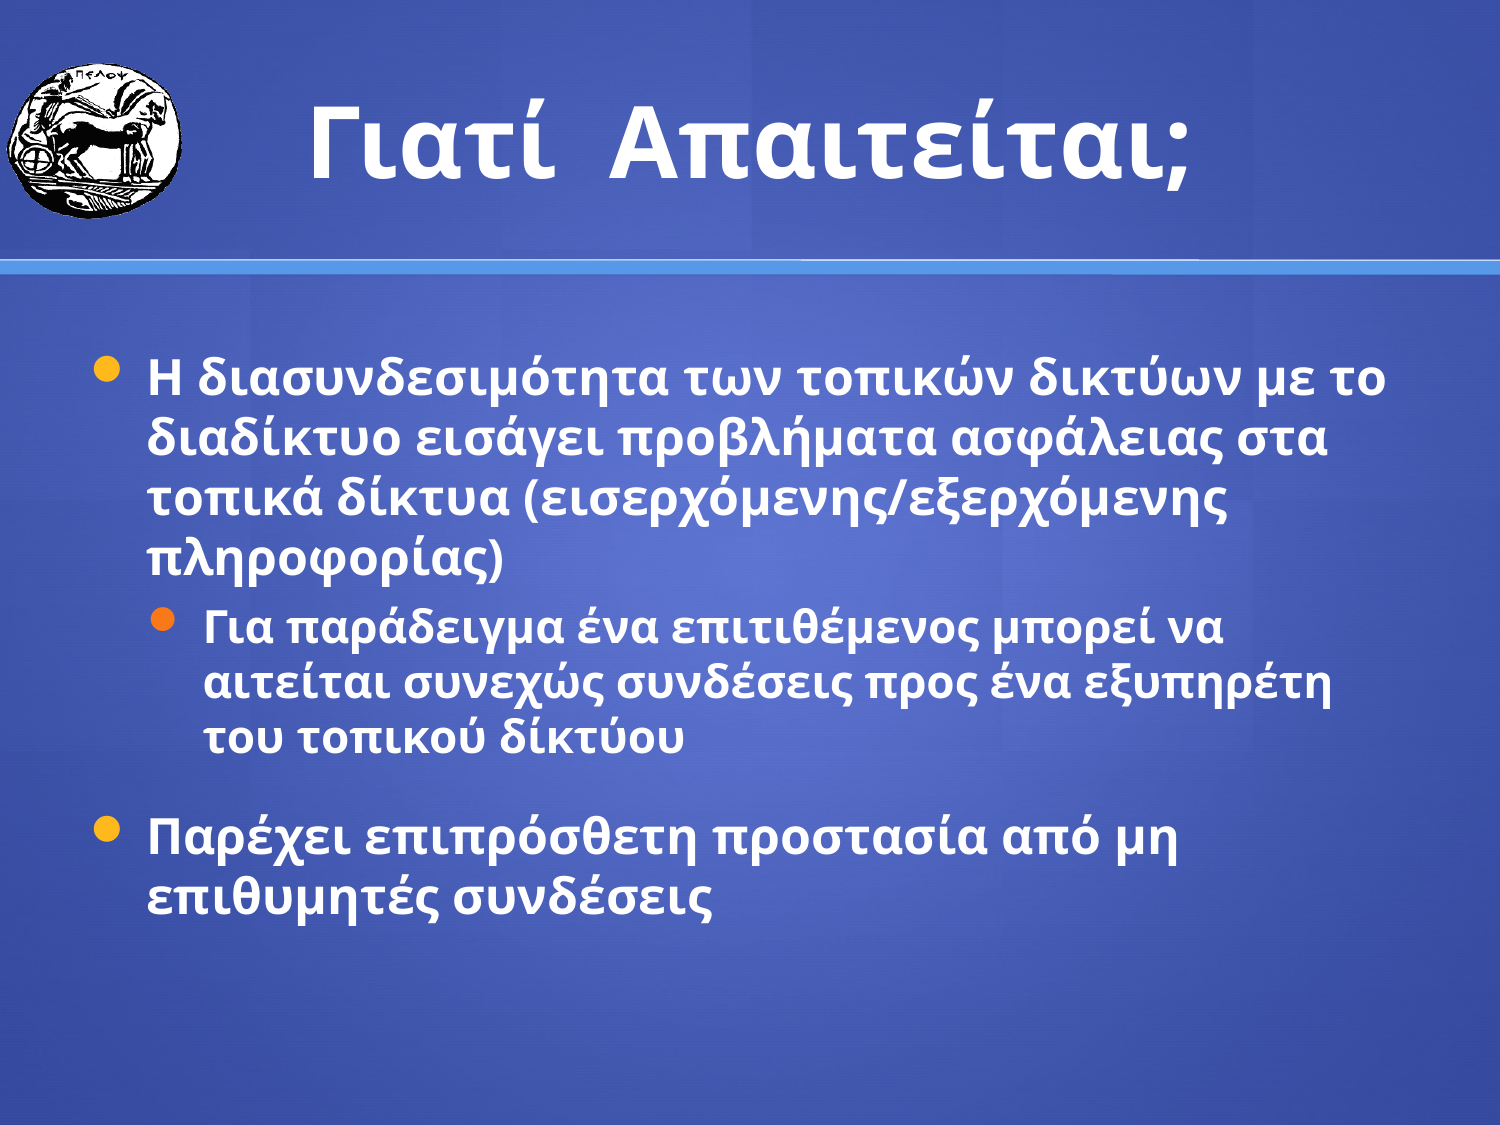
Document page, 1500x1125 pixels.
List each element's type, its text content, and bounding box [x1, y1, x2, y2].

title Γιατί Απαιτείται; [75, 45, 1425, 233]
list Η διασυνδεσιμότητα των τοπικών δικτύων με το διαδίκτυο εισάγει προβλήματα ασφάλειας στα τοπικά δίκτυα (εισερχόμενης/εξερχόμενης πληροφορίας) Για παράδειγμα ένα επιτιθέμενος μπορεί να αιτείται συνεχώς συνδέσεις προς ένα εξυπηρέτη του τοπικού δίκτύου Παρέχει επιπρόσθετη προστασία από μη επιθυμητές συνδέσεις [75, 337, 1425, 988]
picture [0, 57, 75, 225]
